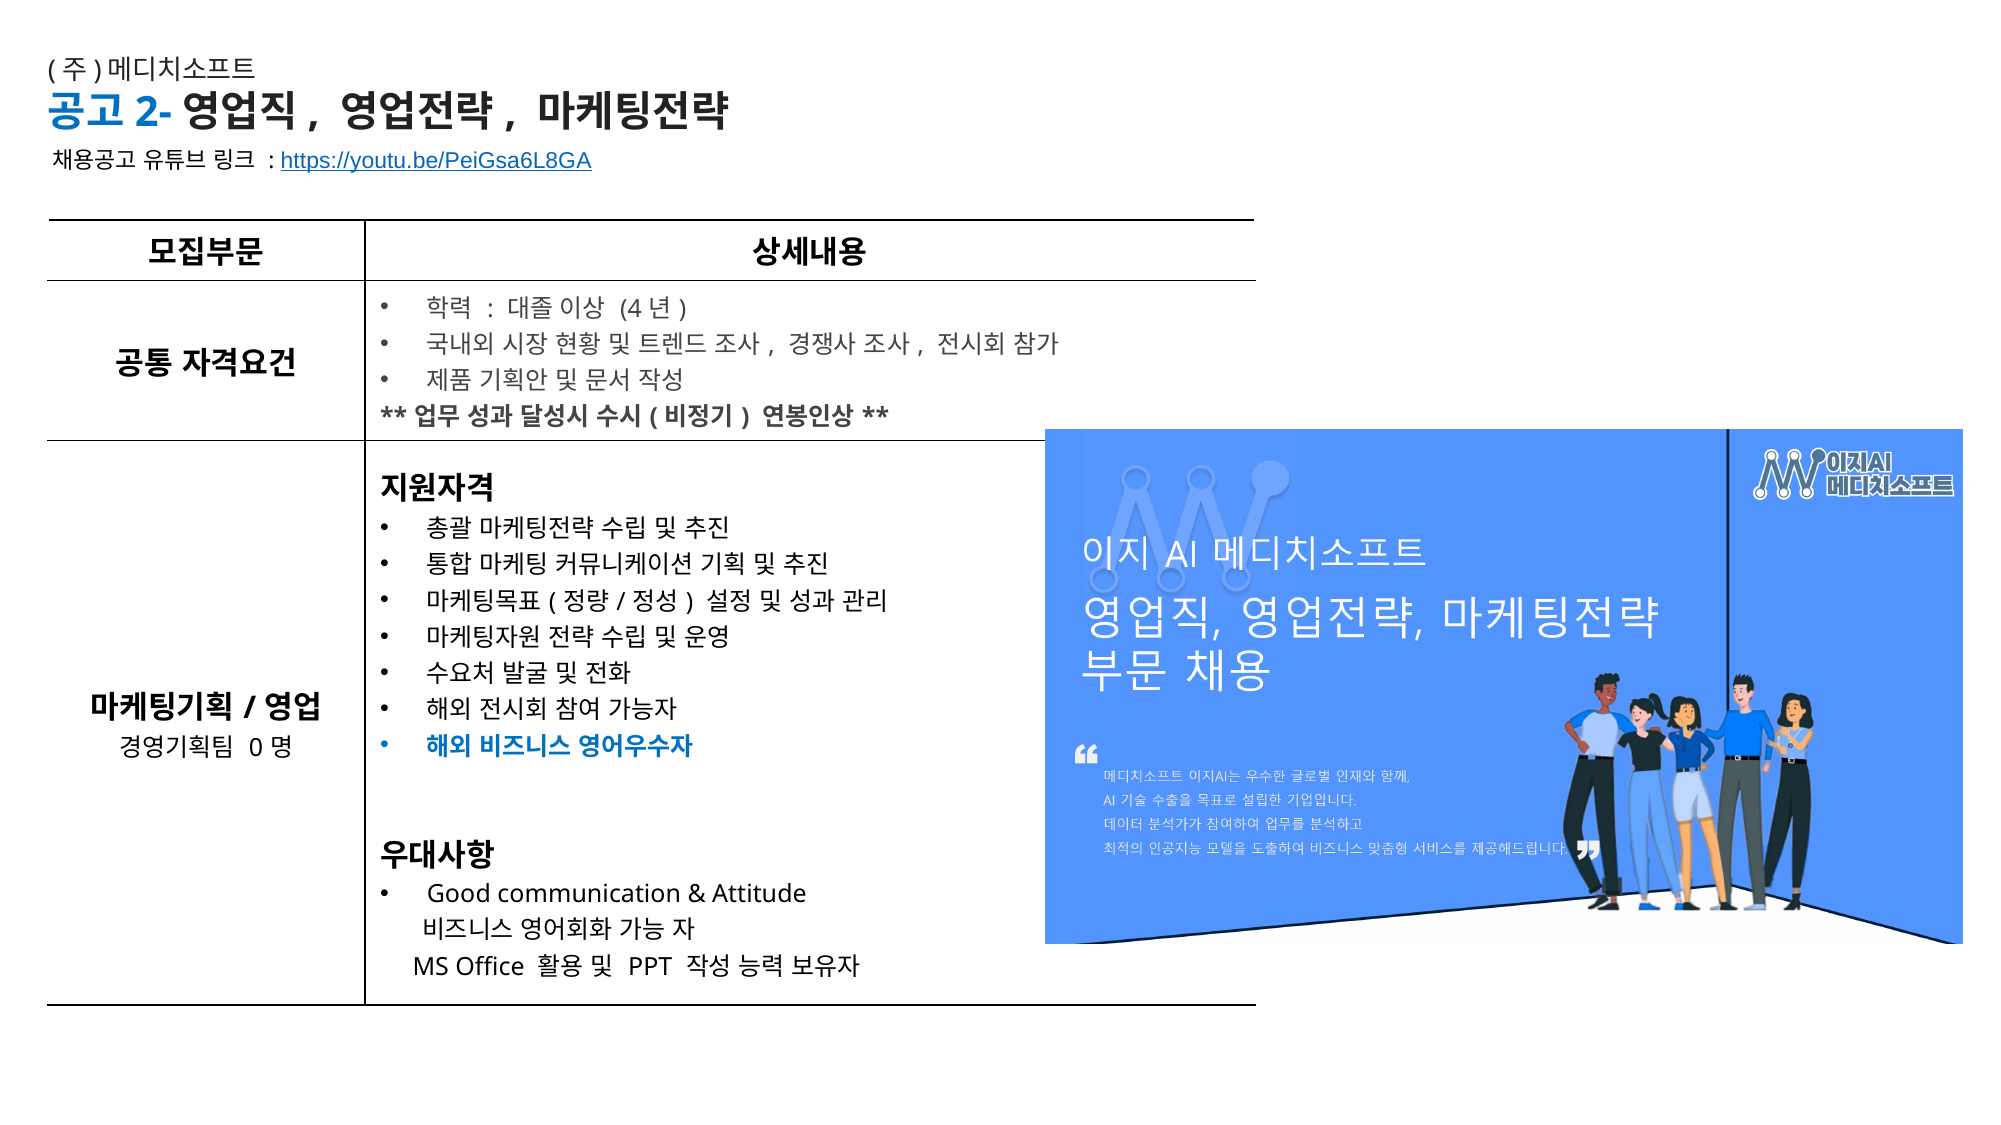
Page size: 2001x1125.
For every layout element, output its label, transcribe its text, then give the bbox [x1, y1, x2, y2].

table_cell 지원자격 총괄 마케팅전략 수립 및 추진 통합 마케팅 커뮤니케이션 기획 및 추진 마케팅목표(정량/정성) 설정 및 성과 관리 마케팅자원 전략 수립 및 운영 수요처 발굴 및 전화 해외 전시회 참여 가능자 해외 비즈니스 영어우수자 우대사항 Good communication & Attitude 비즈니스 영어회화 가능 자 MS Office 활용 및 PPT 작성 능력 보유자 [366, 441, 1254, 1004]
text_box 채용공고 유튜브 링크 : https://youtu.be/PeiGsa6L8GA [37, 138, 607, 181]
picture [1045, 429, 1963, 944]
table_cell 공통 자격요건 [49, 281, 364, 440]
table_cell 학력 : 대졸 이상 (4년) 국내외 시장 현황 및 트렌드 조사, 경쟁사 조사, 전시회 참가 제품 기획안 및 문서 작성 **업무 성과 달성시 수시(비정기) 연봉인상** [366, 281, 1254, 440]
text_box (주)메디치소프트 공고2-영업직, 영업전략, 마케팅전략 [47, 47, 1909, 135]
table_cell 마케팅기획/영업 경영기획팀 0명 [49, 441, 364, 1004]
table_header 상세내용 [366, 221, 1254, 280]
table_header 모집부문 [49, 221, 364, 280]
